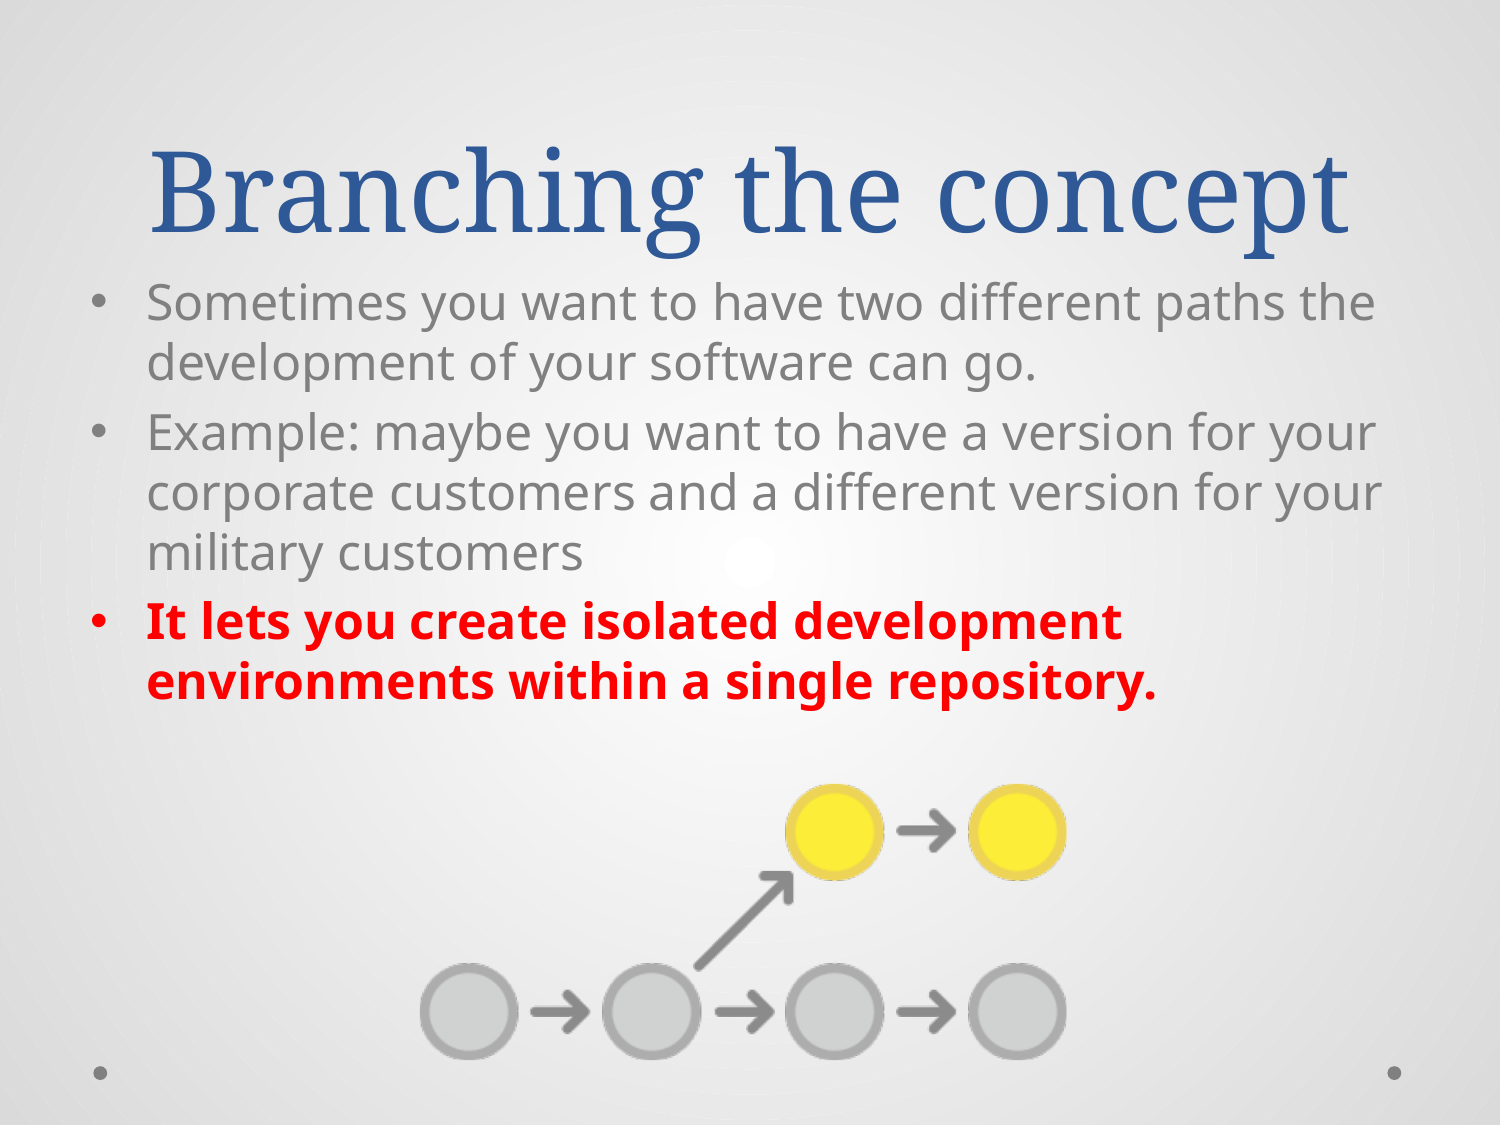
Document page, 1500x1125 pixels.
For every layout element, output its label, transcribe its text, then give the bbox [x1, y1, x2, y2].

title Branching the concept [75, 0, 1425, 262]
picture [387, 762, 1101, 1125]
list Sometimes you want to have two different paths the development of your software can go. Example: maybe you want to have a version for your corporate customers and a different version for your military customers It lets you create isolated development environments within a single repository. [75, 262, 1425, 1005]
